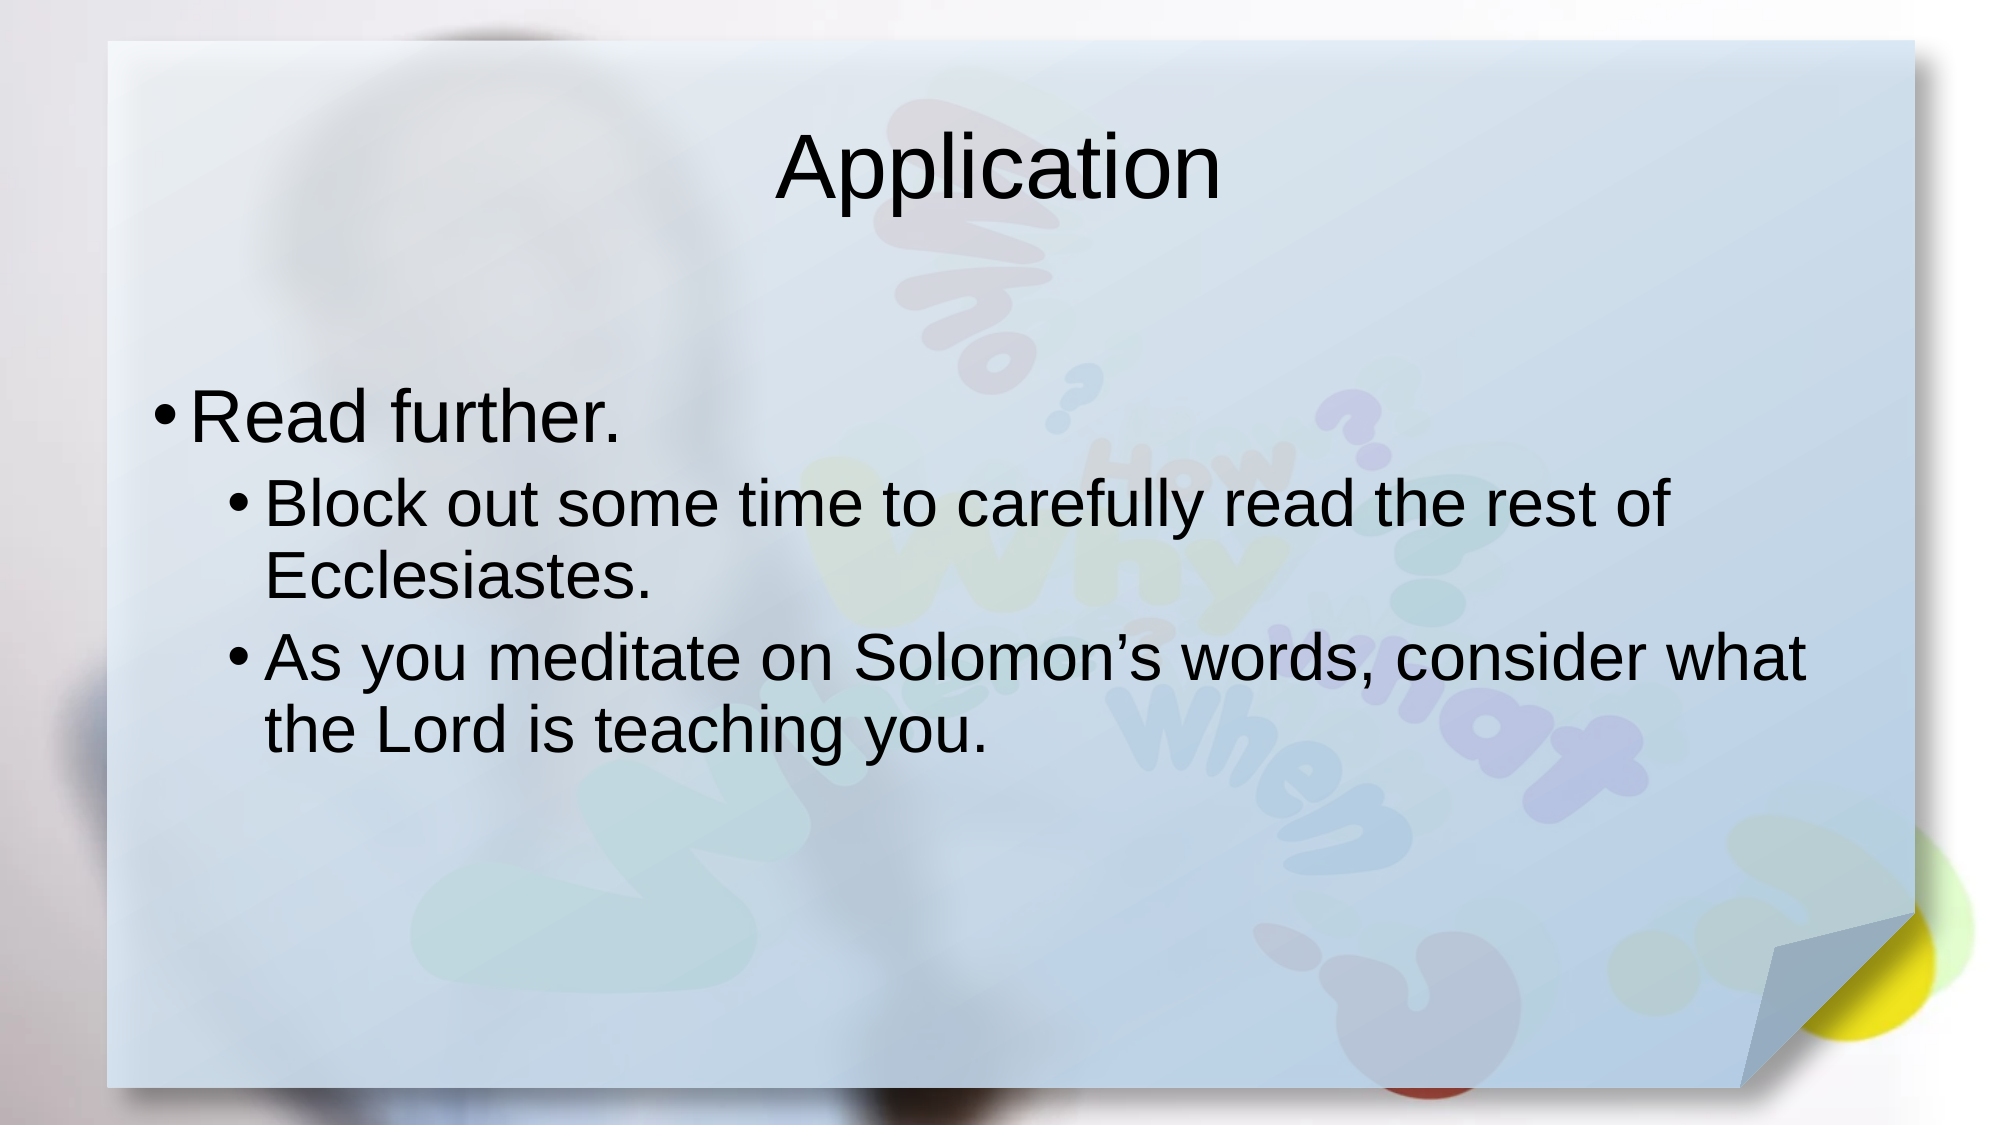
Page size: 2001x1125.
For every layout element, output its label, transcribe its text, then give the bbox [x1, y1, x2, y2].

title Application [137, 59, 1863, 278]
picture [0, 0, 2001, 1125]
list Read further. Block out some time to carefully read the rest of Ecclesiastes. As you meditate on Solomon’s words, consider what the Lord is teaching you. [137, 370, 1863, 1014]
